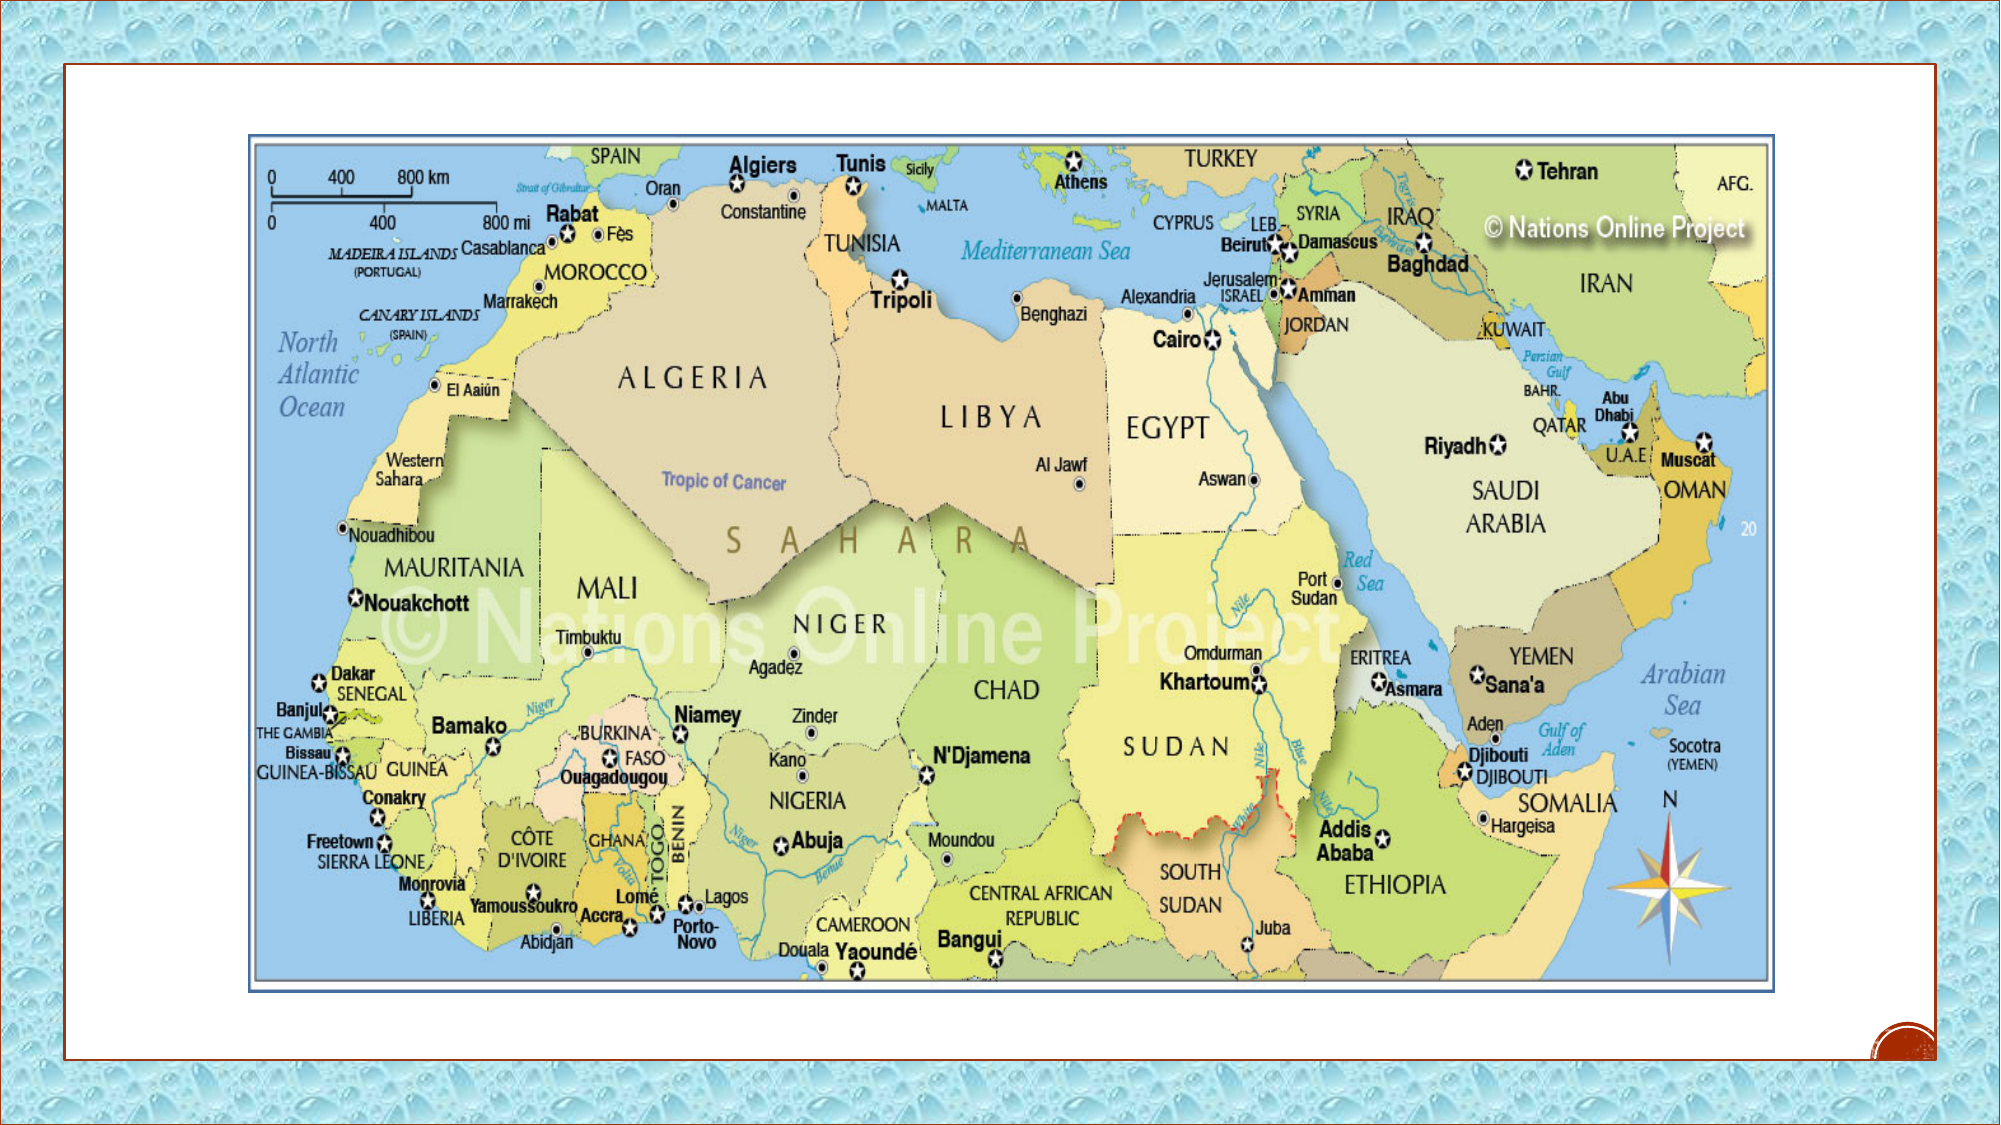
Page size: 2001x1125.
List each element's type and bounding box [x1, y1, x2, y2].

text_box [0, 0, 2000, 1125]
picture [248, 134, 1775, 993]
